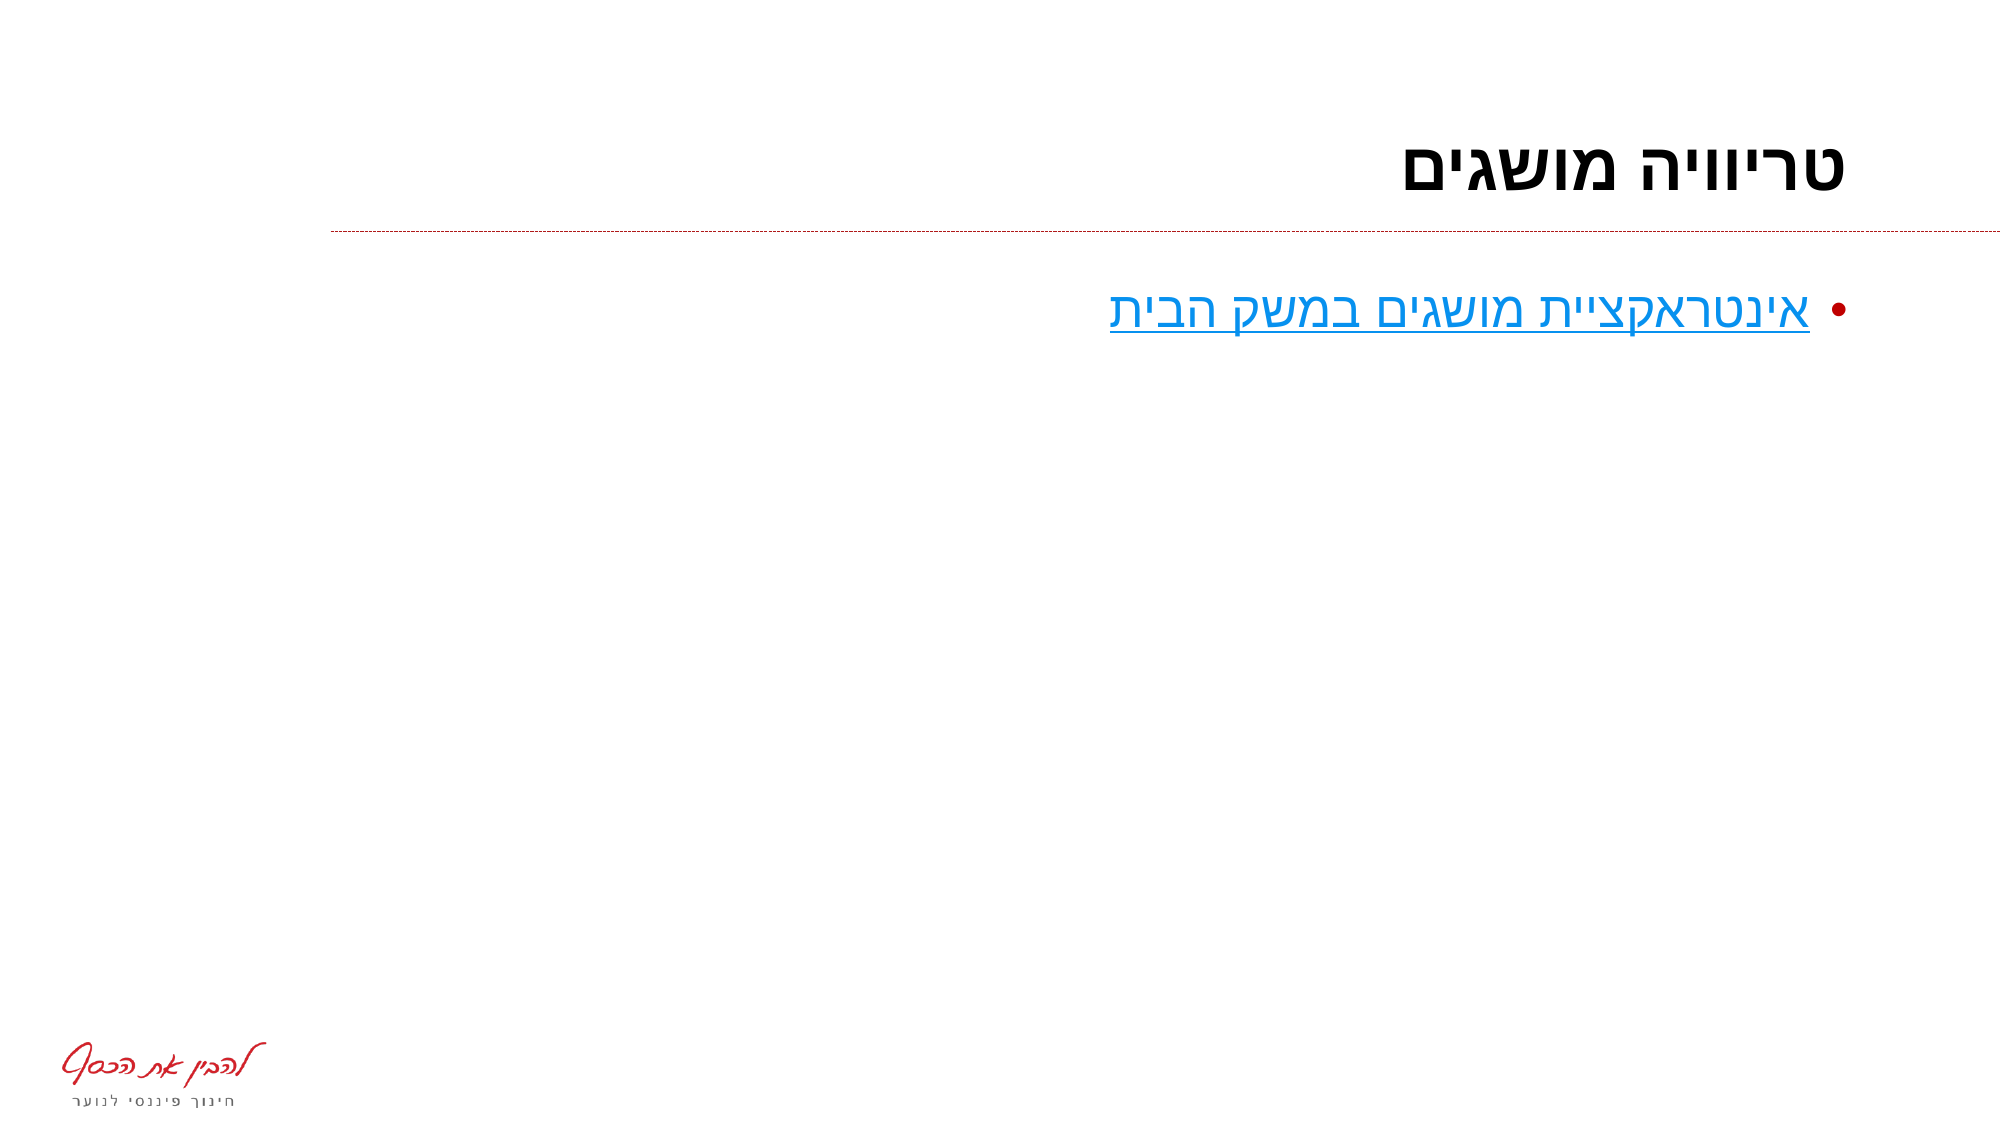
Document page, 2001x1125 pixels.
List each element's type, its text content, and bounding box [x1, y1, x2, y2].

title טריוויה מושגים [137, 59, 1863, 277]
picture [62, 1042, 268, 1108]
list אינטראקציית מושגים במשק הבית [137, 277, 1863, 992]
